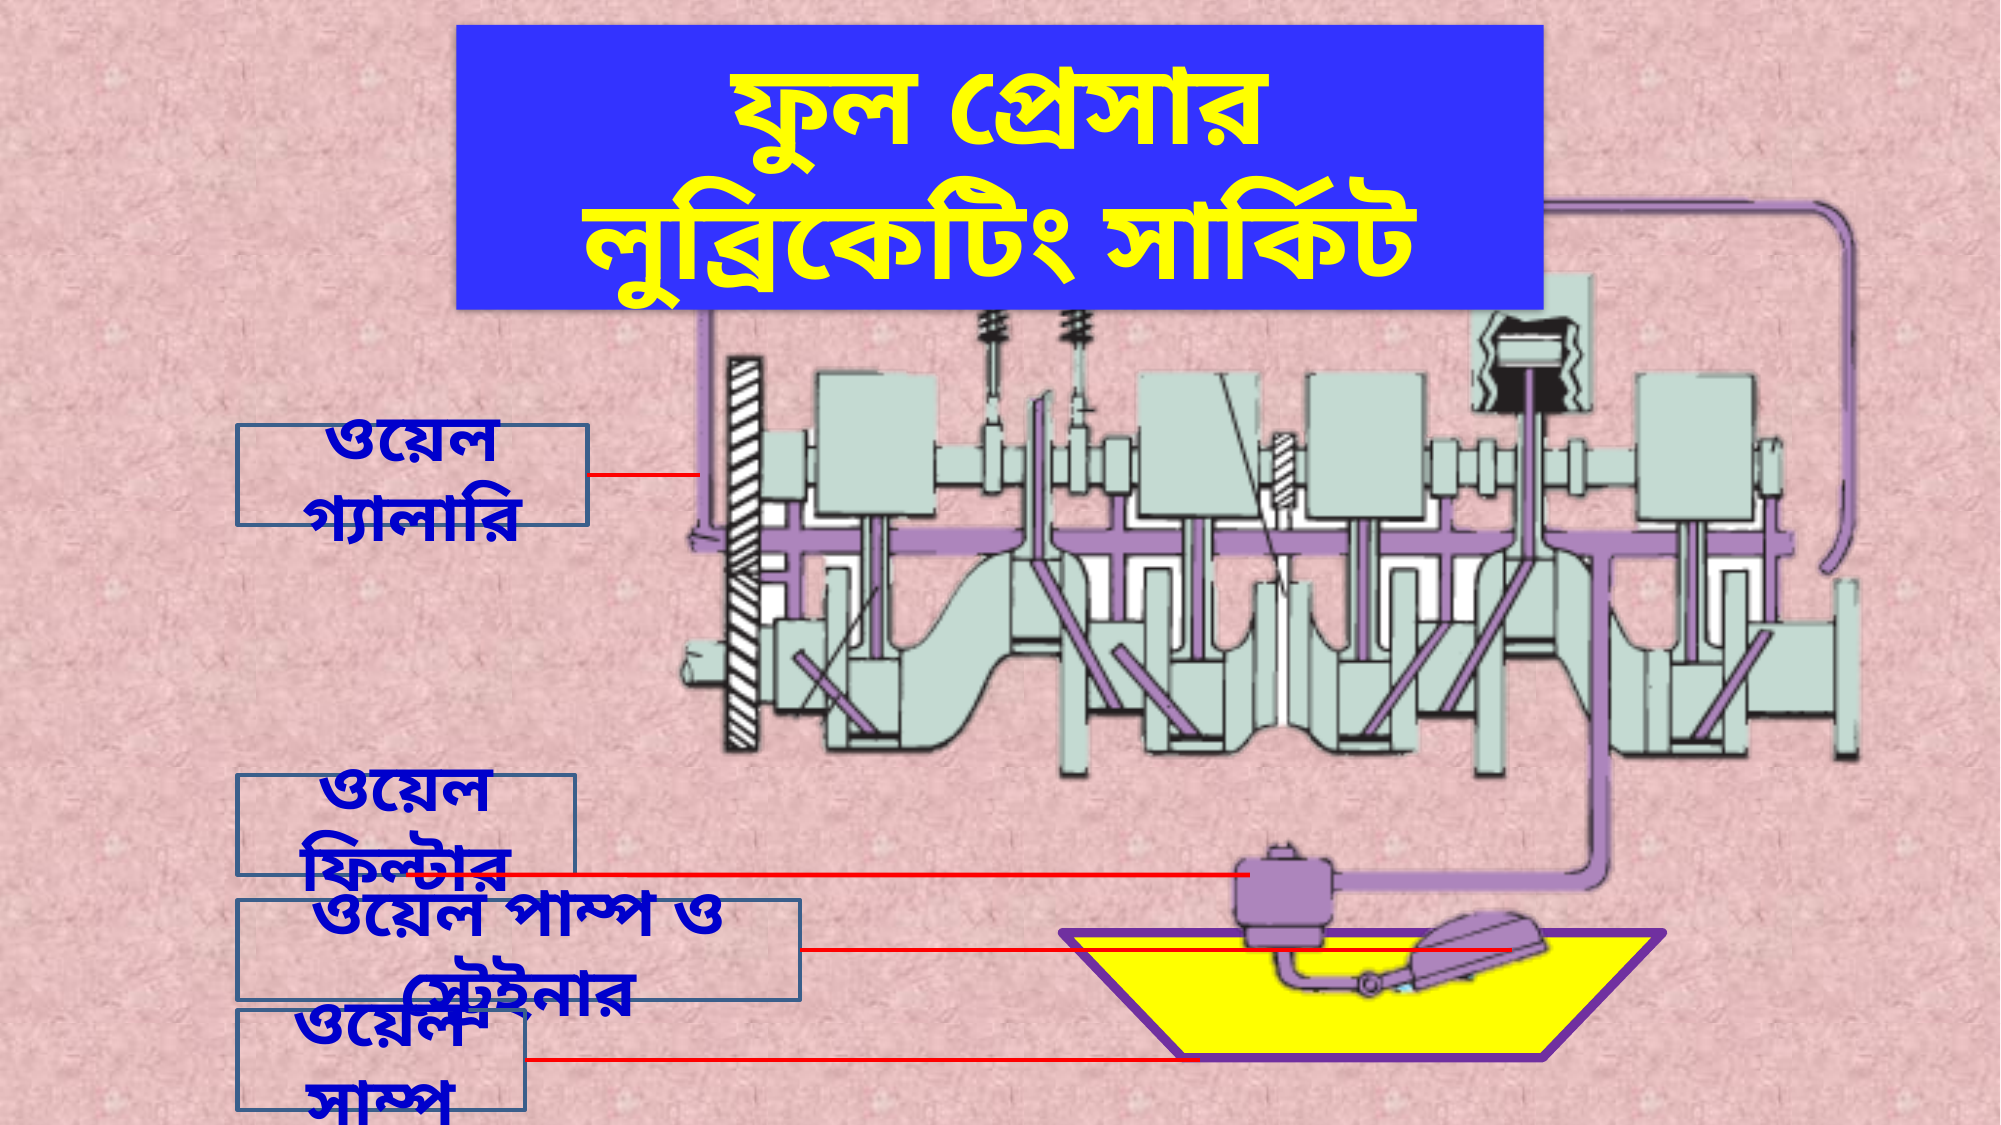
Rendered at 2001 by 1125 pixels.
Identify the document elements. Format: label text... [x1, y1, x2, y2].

picture [0, 0, 2001, 1125]
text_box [649, 99, 1913, 1058]
text_box ফুল প্রেসার লুব্রিকেটিং সার্কিট [455, 24, 1544, 310]
text_box ওয়েল পাম্প ও স্ট্রেইনার [235, 898, 644, 1002]
text_box ওয়েল ফিল্টার [235, 773, 577, 877]
text_box ওয়েল গ্যালারি [235, 423, 590, 527]
text_box ওয়েল সাম্প [235, 1008, 527, 1112]
